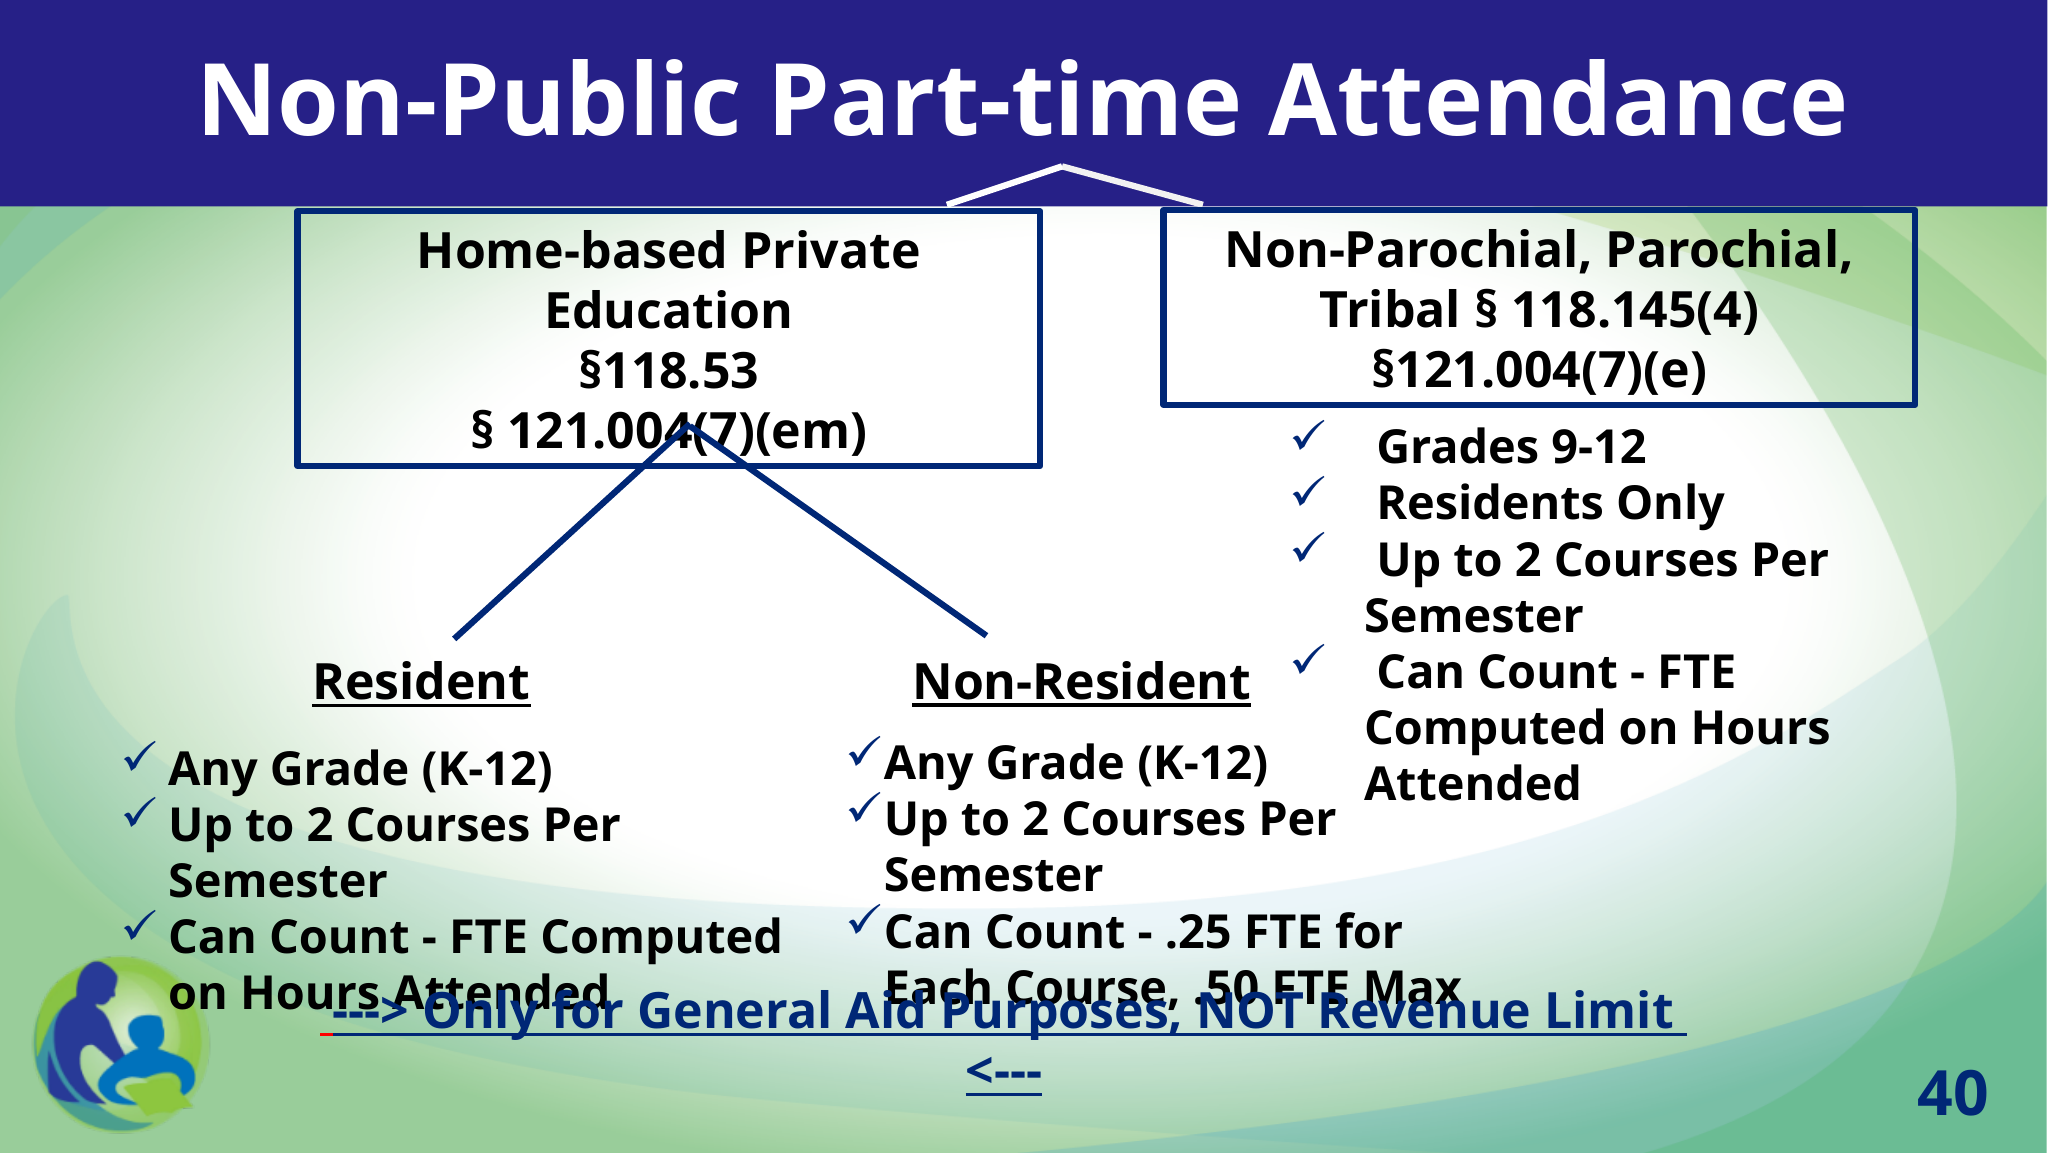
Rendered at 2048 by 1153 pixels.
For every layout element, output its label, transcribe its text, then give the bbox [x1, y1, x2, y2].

text_box Any Grade (K-12) Up to 2 Courses Per Semester Can Count - FTE Computed on Hours Attended [105, 731, 803, 1027]
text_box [690, 426, 987, 636]
text_box Resident [297, 642, 567, 718]
text_box Grades 9-12 Residents Only Up to 2 Courses Per Semester Can Count - FTE Computed on Hours Attended [1274, 409, 1988, 818]
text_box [454, 423, 690, 639]
text_box Non-Parochial, Parochial, Tribal § 118.145(4) §121.004(7)(e) [1163, 210, 1916, 405]
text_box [1063, 166, 1203, 205]
text_box Any Grade (K-12) Up to 2 Courses Per Semester Can Count - .25 FTE for Each Course, .50 FTE Max [821, 725, 1530, 971]
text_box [946, 166, 1063, 205]
text_box ---> Only for General Aid Purposes, NOT Revenue Limit <--- [304, 971, 1703, 1107]
text_box Non-Resident [872, 641, 1274, 717]
text_box Home-based Private Education §118.53 § 121.004(7)(em) [297, 211, 1041, 467]
title Non-Public Part-time Attendance [0, 41, 2048, 178]
picture [0, 207, 2047, 1153]
